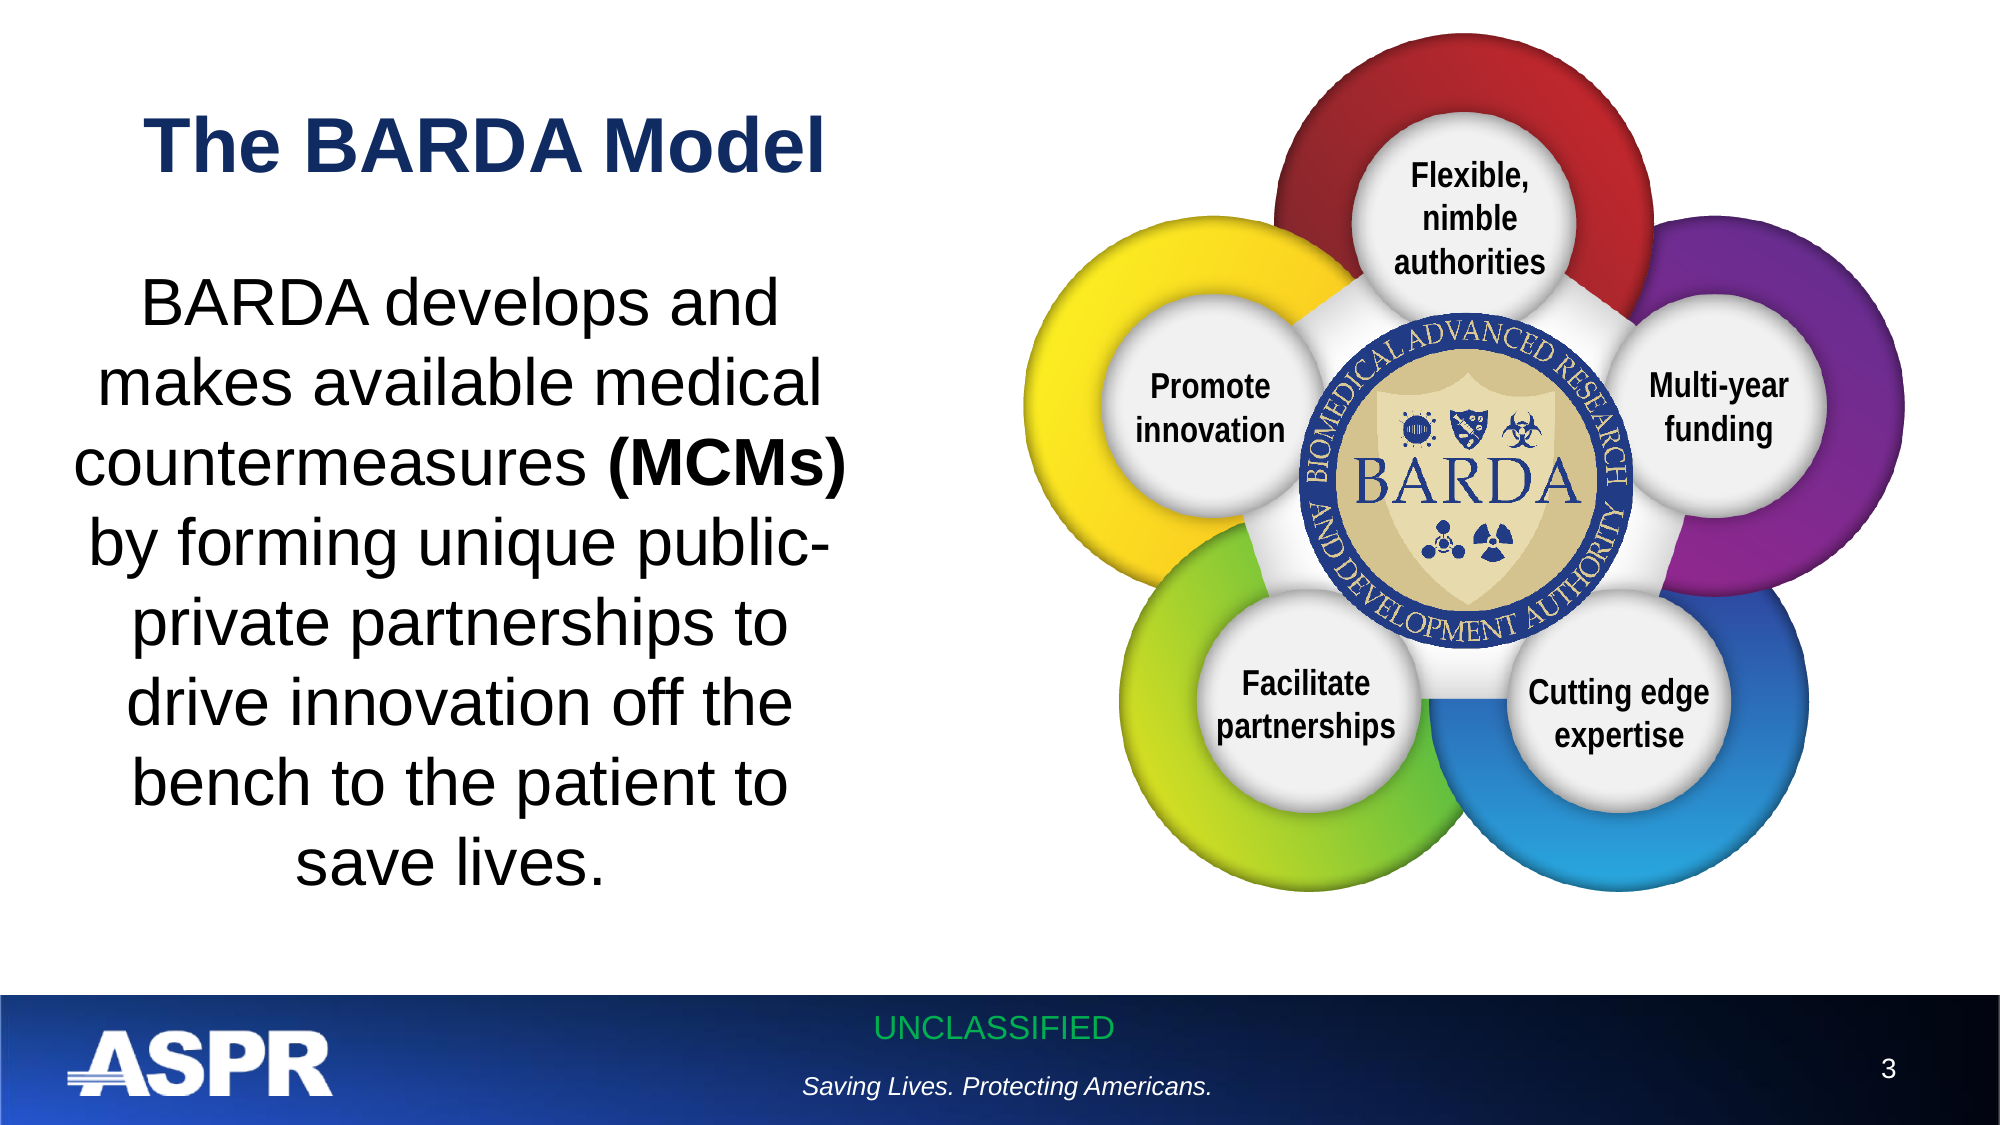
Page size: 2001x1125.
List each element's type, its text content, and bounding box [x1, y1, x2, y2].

title The BARDA Model [49, 47, 922, 236]
text_box BARDA develops and makes available medical countermeasures (MCMs) by forming unique public-private partnerships to drive innovation off the bench to the patient to save lives. [49, 249, 873, 966]
picture [0, 995, 2000, 1125]
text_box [968, 0, 1959, 958]
